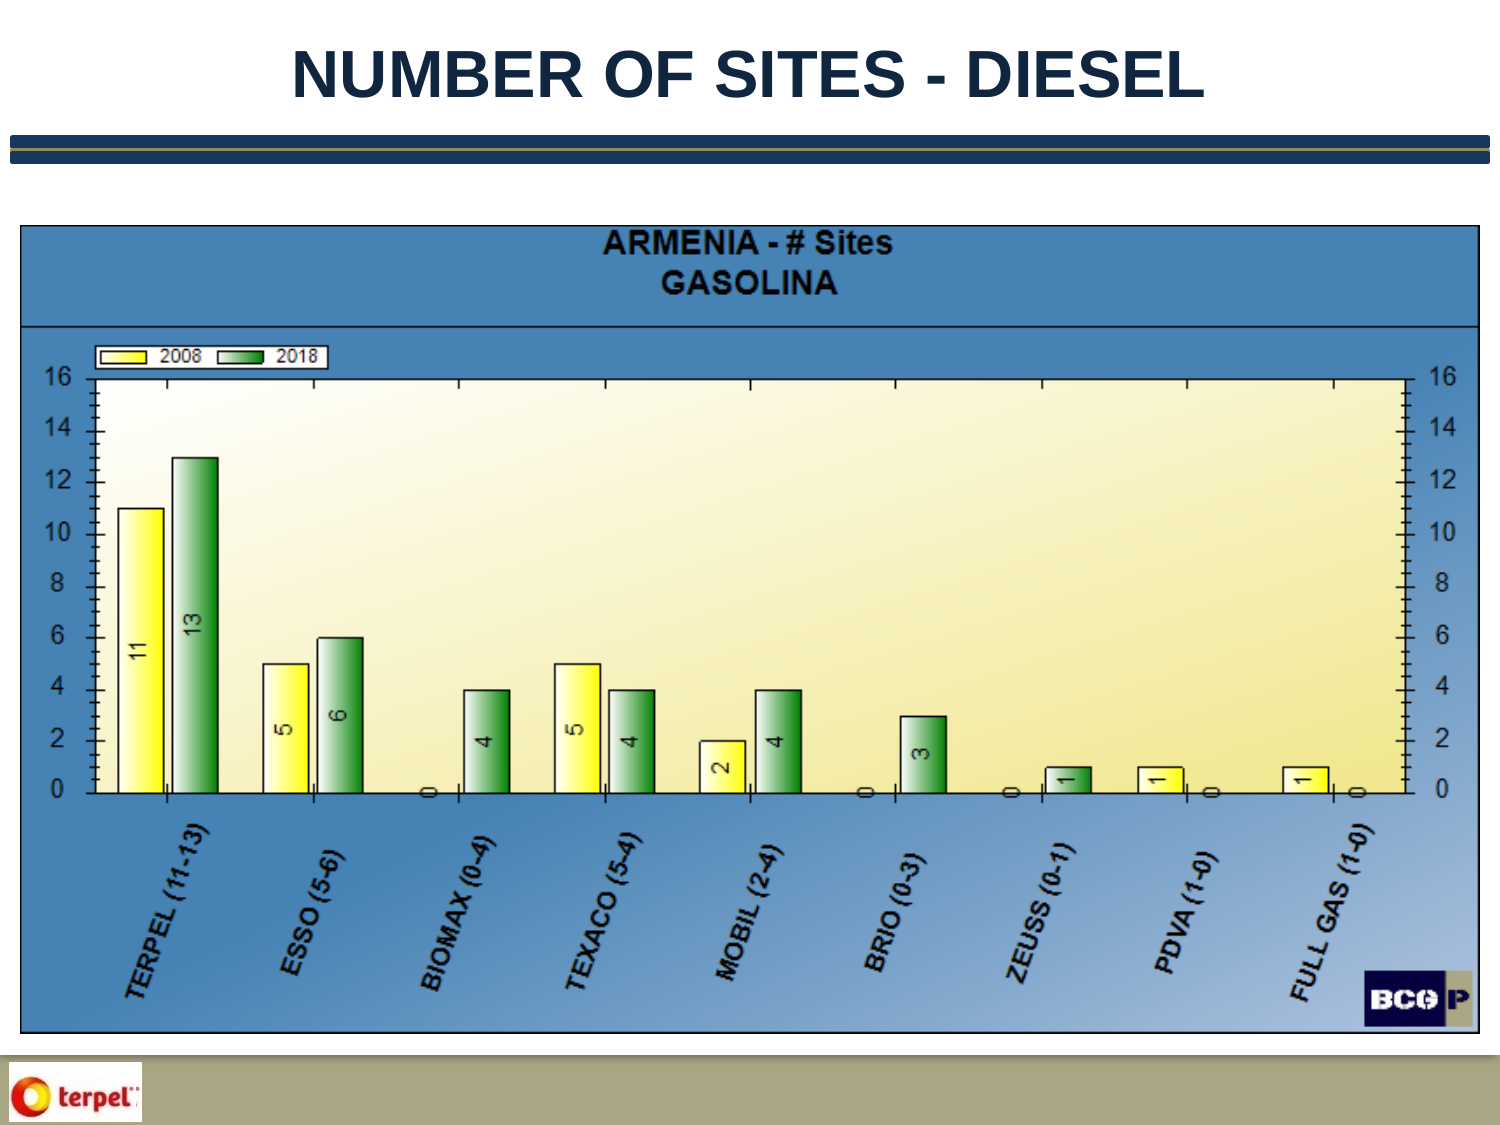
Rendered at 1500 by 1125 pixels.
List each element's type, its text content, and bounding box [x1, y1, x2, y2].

picture [20, 225, 1480, 1034]
title NUMBER OF SITES - DIESEL [12, 12, 1487, 130]
picture [9, 1062, 142, 1122]
